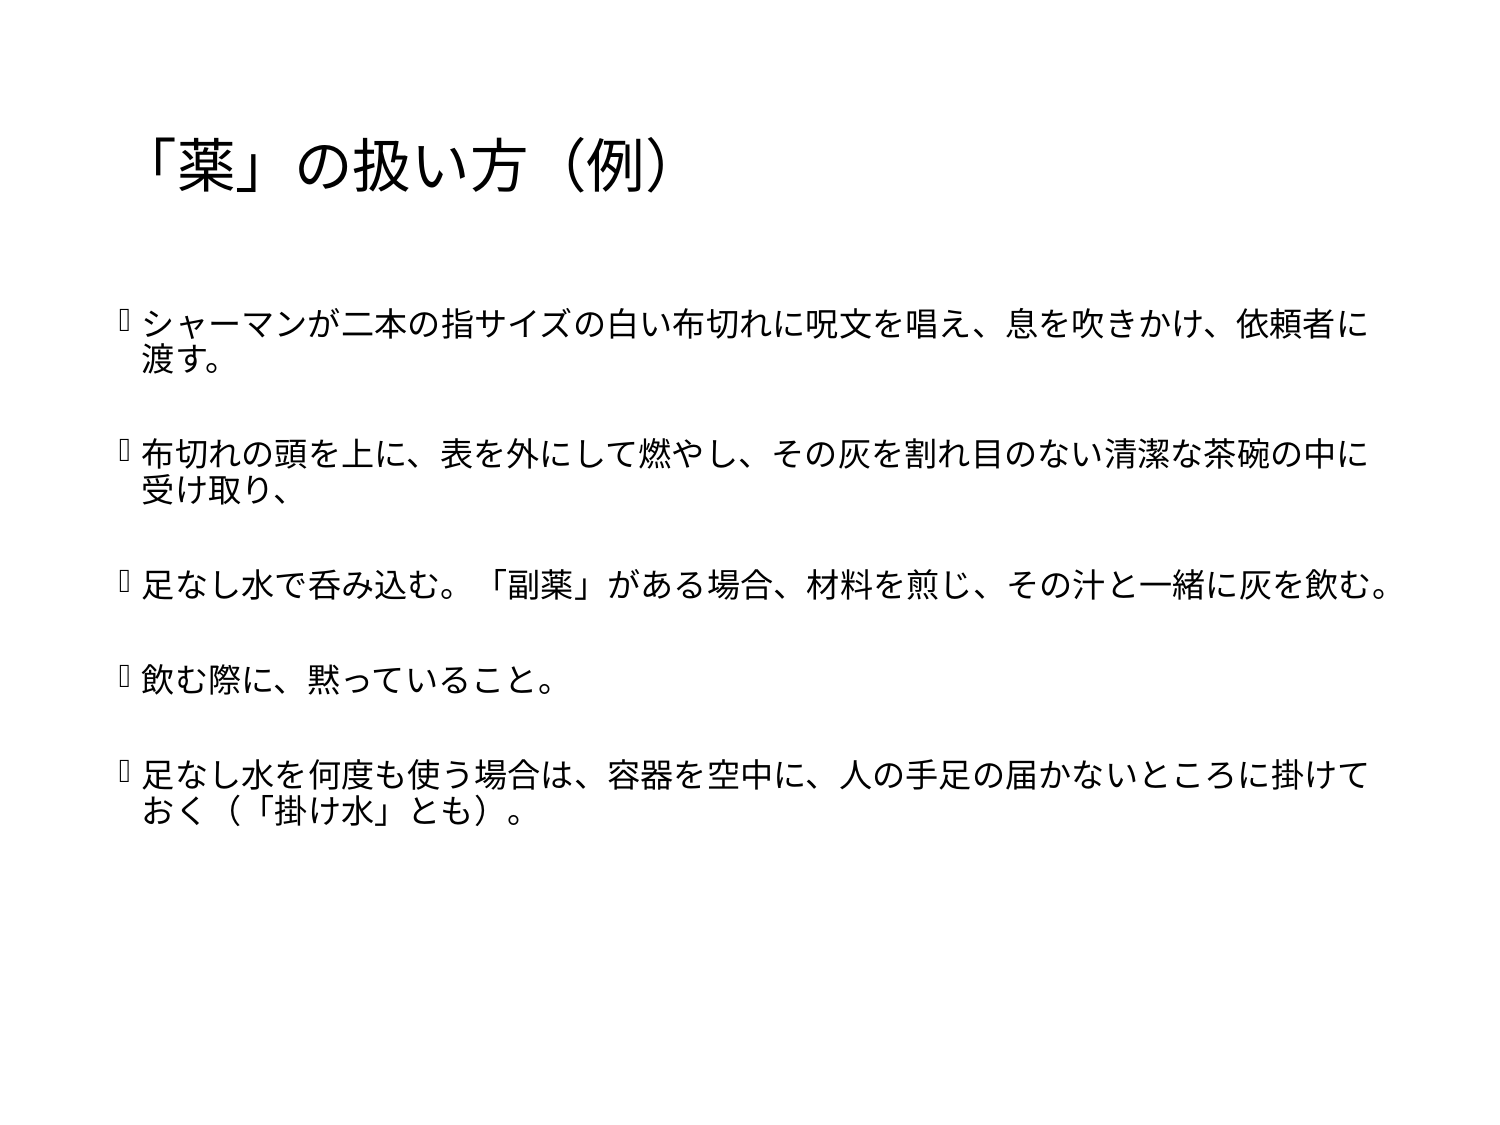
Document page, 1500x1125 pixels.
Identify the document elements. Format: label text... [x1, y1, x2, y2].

title 「薬」の扱い方（例） [103, 60, 1398, 278]
list シャーマンが二本の指サイズの白い布切れに呪文を唱え、息を吹きかけ、依頼者に渡す。 布切れの頭を上に、表を外にして燃やし、その灰を割れ目のない清潔な茶碗の中に受け取り、 足なし水で呑み込む。「副薬」がある場合、材料を煎じ、その汁と一緒に灰を飲む。 飲む際に、黙っていること。 足なし水を何度も使う場合は、容器を空中に、人の手足の届かないところに掛けておく（「掛け水」とも）。 [103, 299, 1398, 1014]
